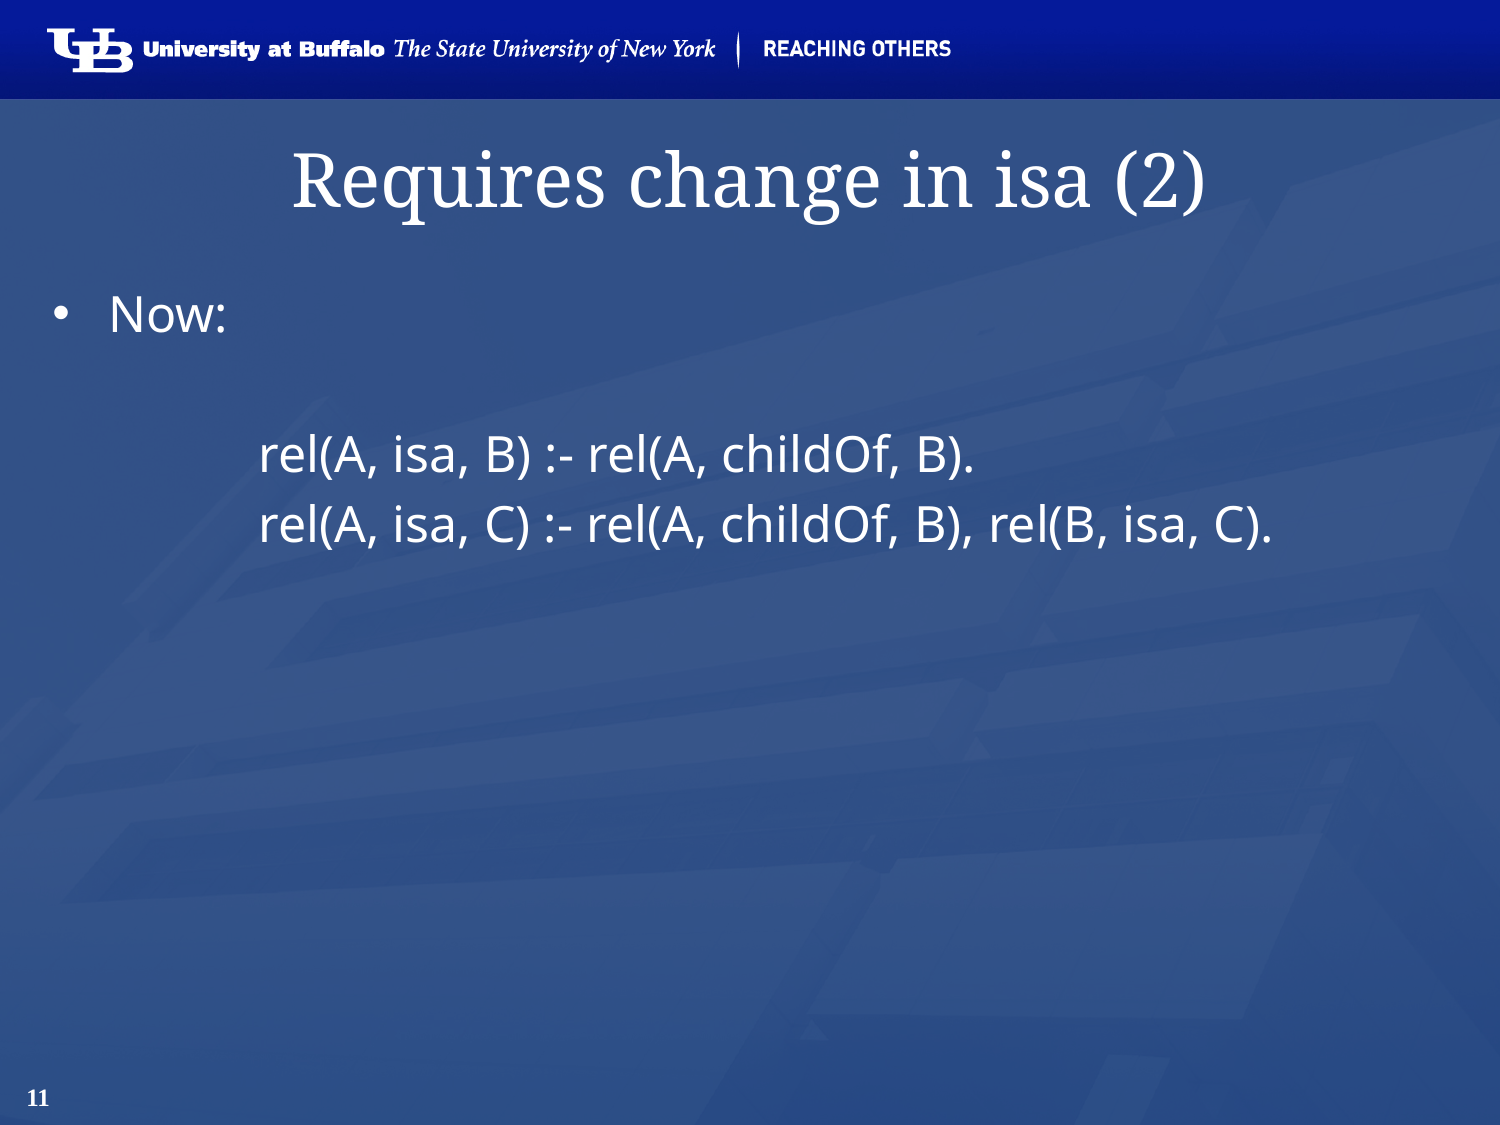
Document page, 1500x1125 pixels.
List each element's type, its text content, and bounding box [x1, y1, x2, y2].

title Requires change in isa (2) [37, 125, 1463, 250]
list Now: rel(A, isa, B) :- rel(A, childOf, B). rel(A, isa, C) :- rel(A, childOf, B), rel(B, isa, C). [37, 275, 1463, 1088]
slide_number 11 [0, 1062, 50, 1112]
picture [0, 0, 1500, 99]
